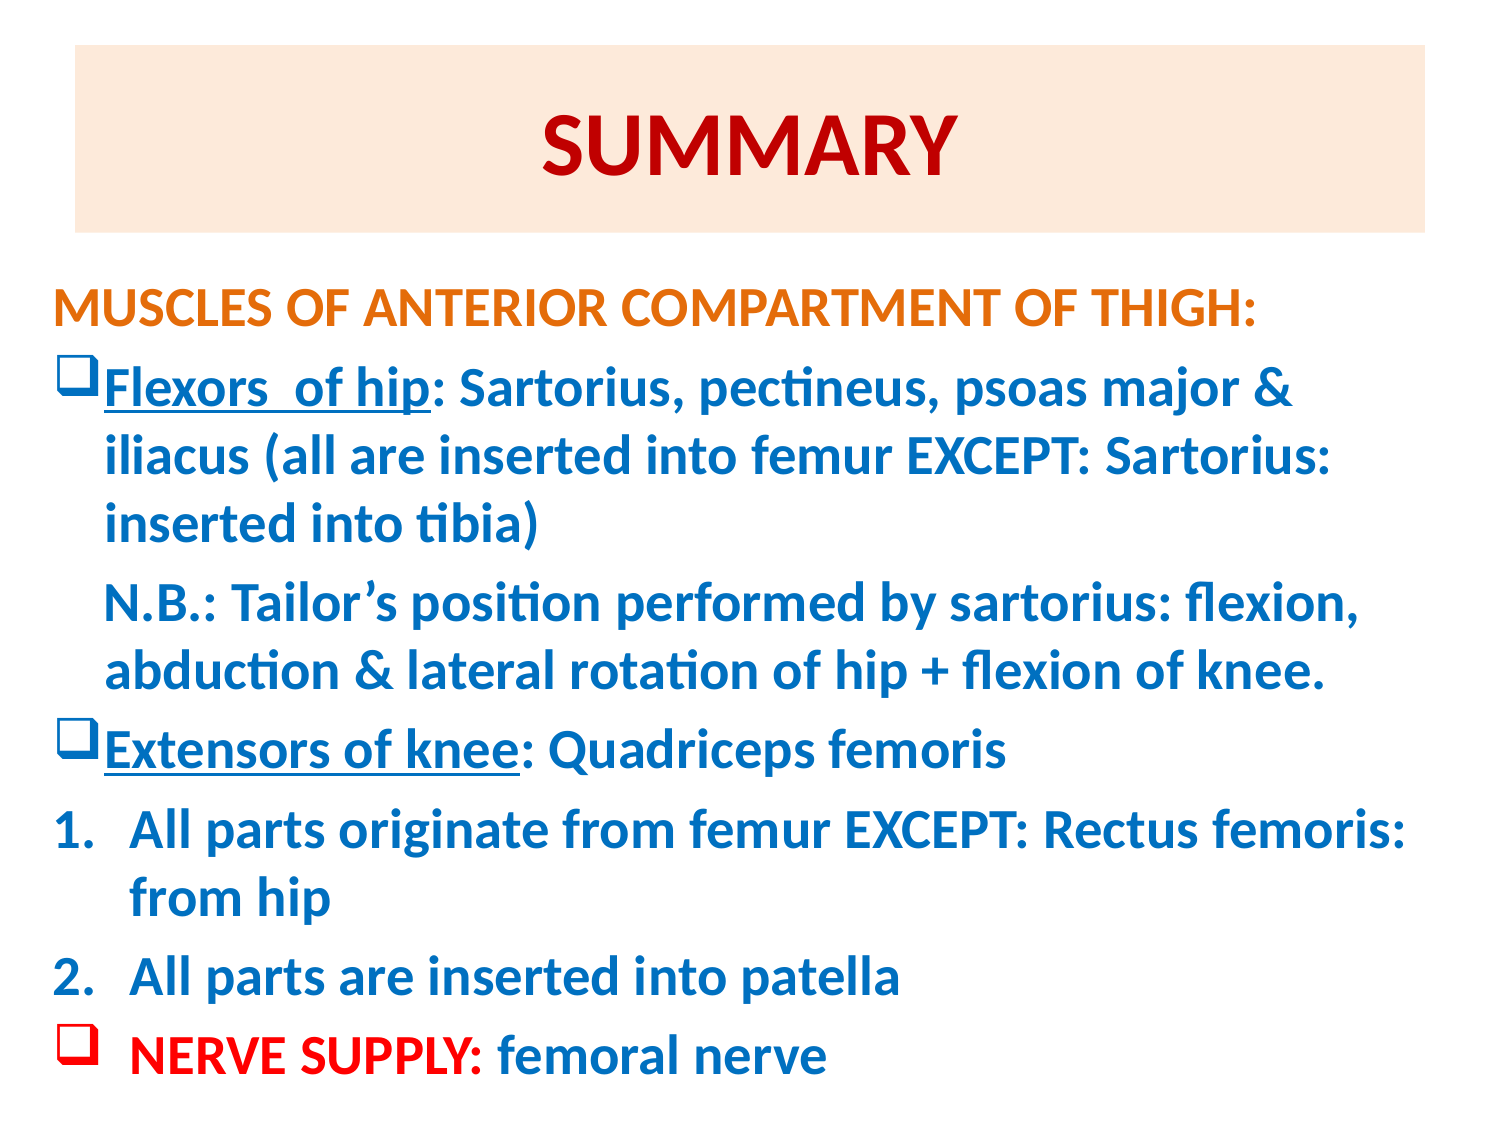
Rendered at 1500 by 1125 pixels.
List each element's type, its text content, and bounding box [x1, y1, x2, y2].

title SUMMARY [75, 45, 1425, 233]
list MUSCLES OF ANTERIOR COMPARTMENT OF THIGH: Flexors of hip: Sartorius, pectineus, psoas major & iliacus (all are inserted into femur EXCEPT: Sartorius: inserted into tibia) N.B.: Tailor’s position performed by sartorius: flexion, abduction & lateral rotation of hip + flexion of knee. Extensors of knee: Quadriceps femoris All parts originate from femur EXCEPT: Rectus femoris: from hip All parts are inserted into patella NERVE SUPPLY: femoral nerve [37, 262, 1450, 1100]
